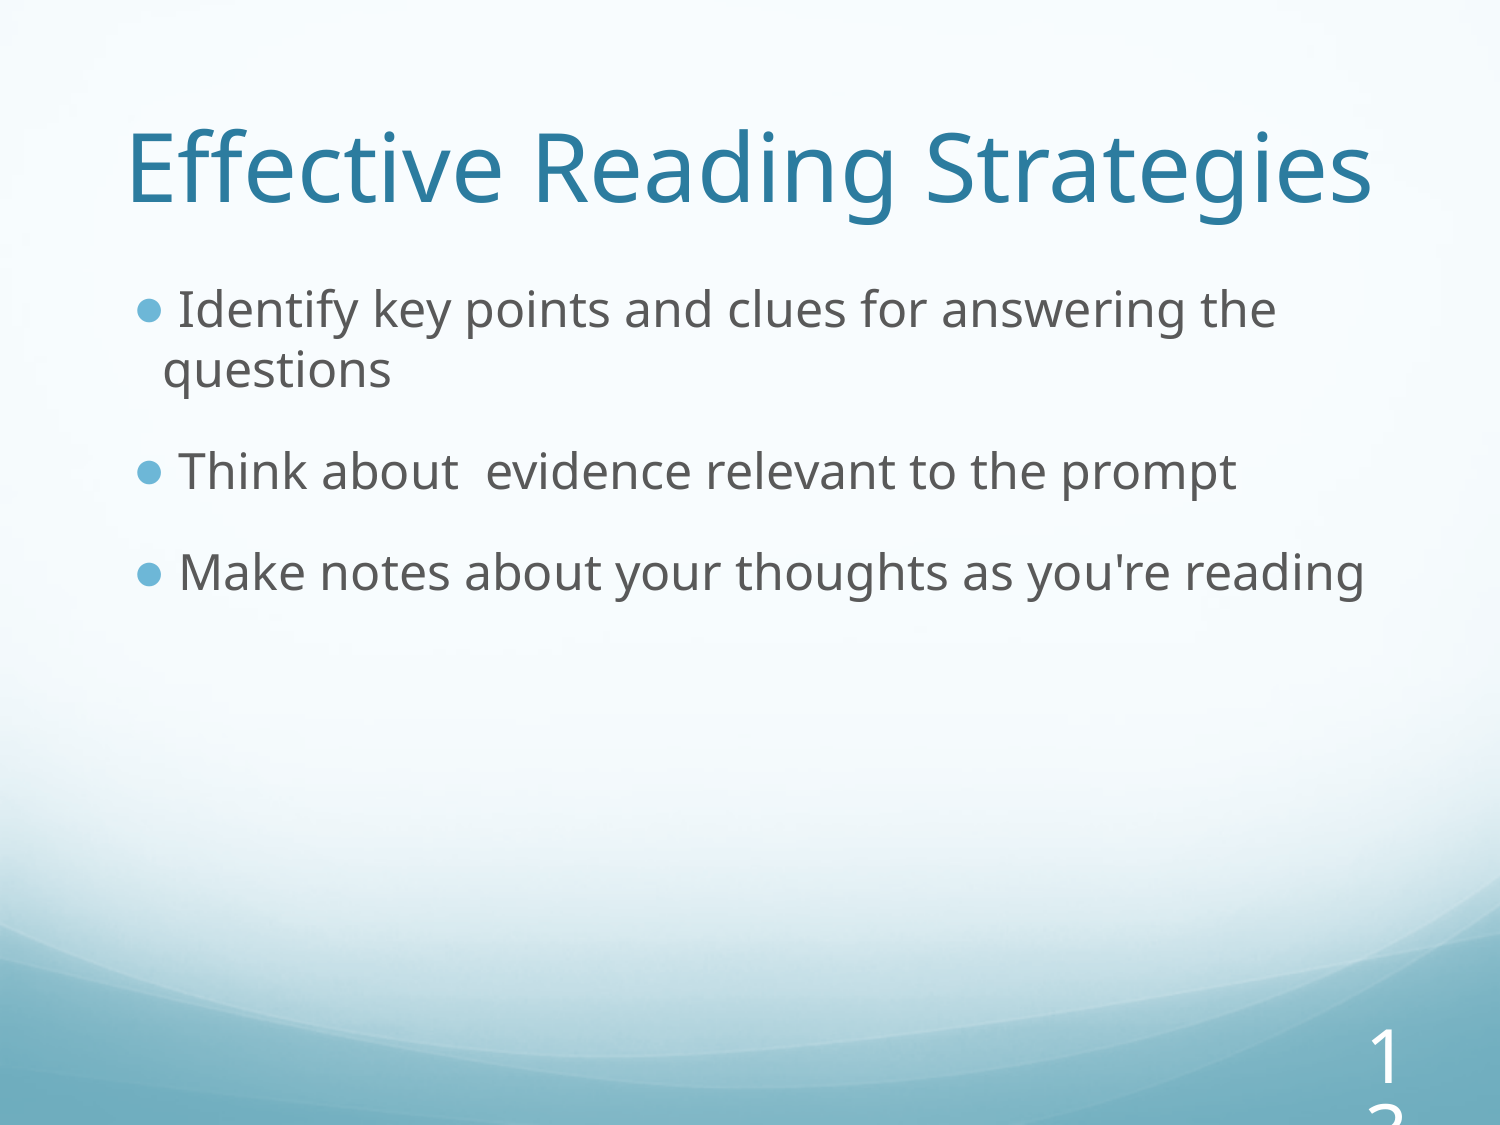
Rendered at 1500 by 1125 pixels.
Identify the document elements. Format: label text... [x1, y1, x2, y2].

list Identify key points and clues for answering the questions Think about evidence relevant to the prompt Make notes about your thoughts as you're reading [89, 261, 1410, 976]
title Effective Reading Strategies [89, 17, 1410, 238]
slide_number 13 [1357, 1006, 1459, 1113]
picture [0, 0, 1500, 1125]
